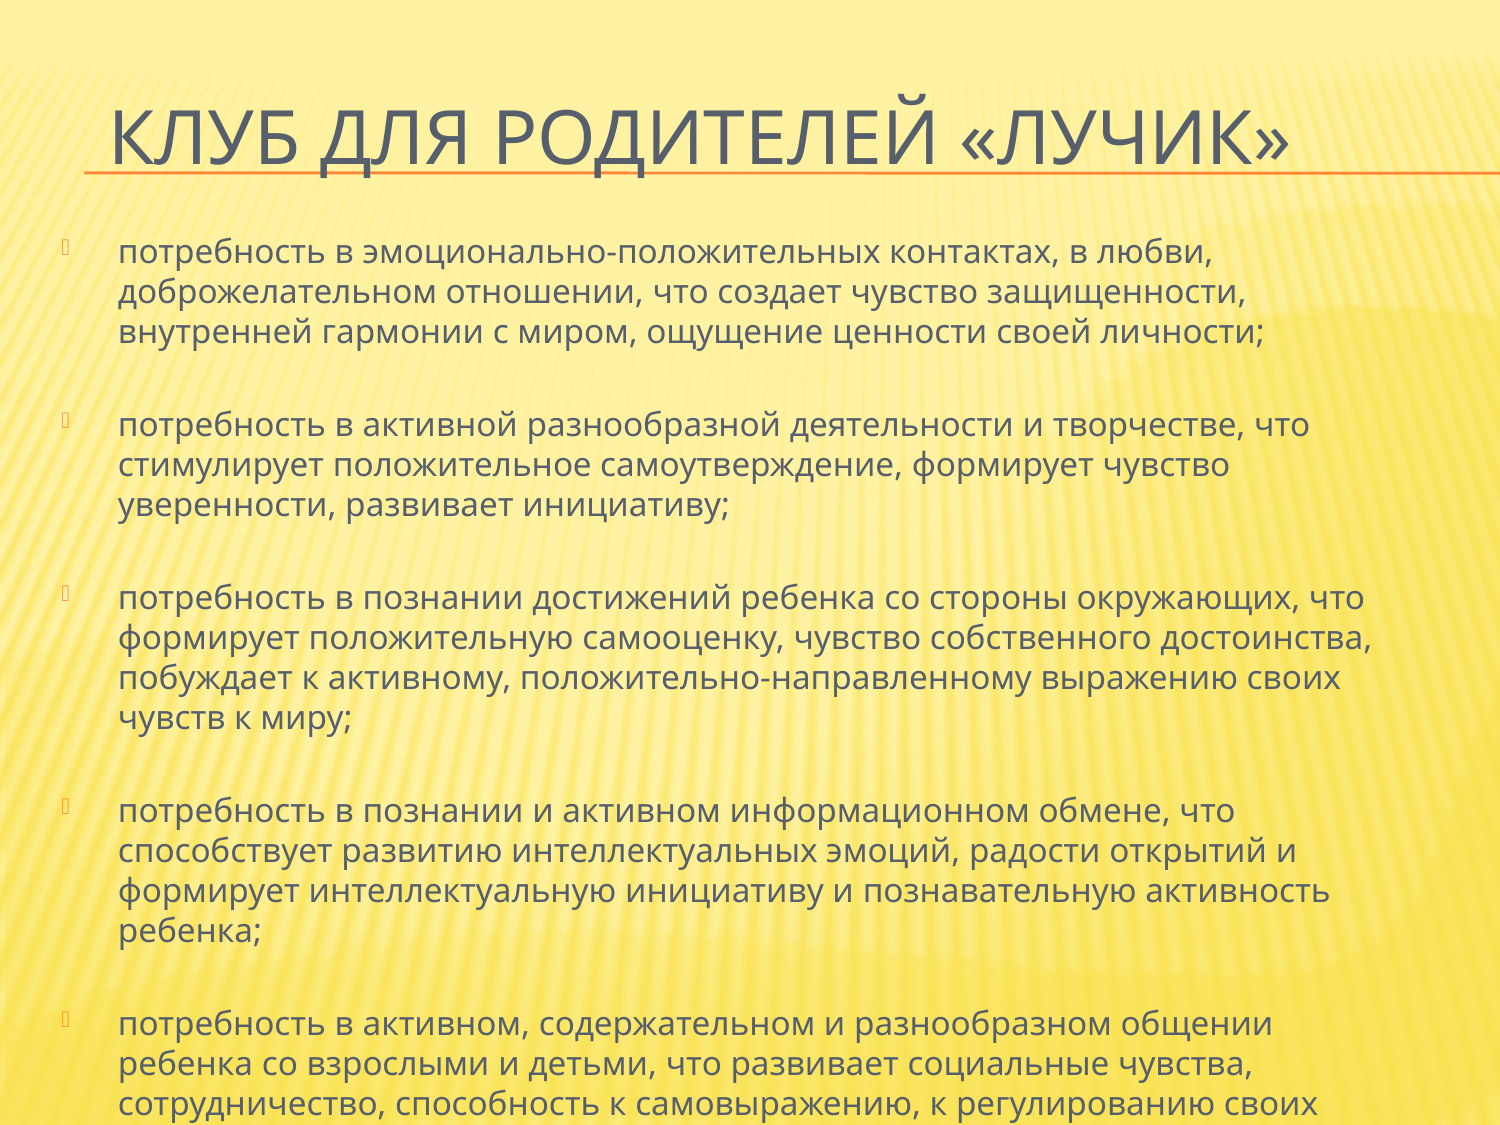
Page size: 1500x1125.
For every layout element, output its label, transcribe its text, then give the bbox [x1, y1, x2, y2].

title Клуб для родителей «Лучик» [93, 46, 1444, 222]
list потребность в эмоционально-положительных контактах, в любви, доброжелательном отношении, что создает чувство защищенности, внутренней гармонии с миром, ощущение ценности своей личности; потребность в активной разнообразной деятельности и творчестве, что стимулирует положительное самоутверждение, формирует чувство уверенности, развивает инициативу; потребность в познании достижений ребенка со стороны окружающих, что формирует положительную самооценку, чувство собственного достоинства, побуждает к активному, положительно-направленному выражению своих чувств к миру; потребность в познании и активном информационном обмене, что способствует развитию интеллектуальных эмоций, радости открытий и формирует интеллектуальную инициативу и познавательную активность ребенка; потребность в активном, содержательном и разнообразном общении ребенка со взрослыми и детьми, что развивает социальные чувства, сотрудничество, способность к самовыражению, к регулированию своих чувств в процессе коммуникации». [46, 222, 1425, 1079]
